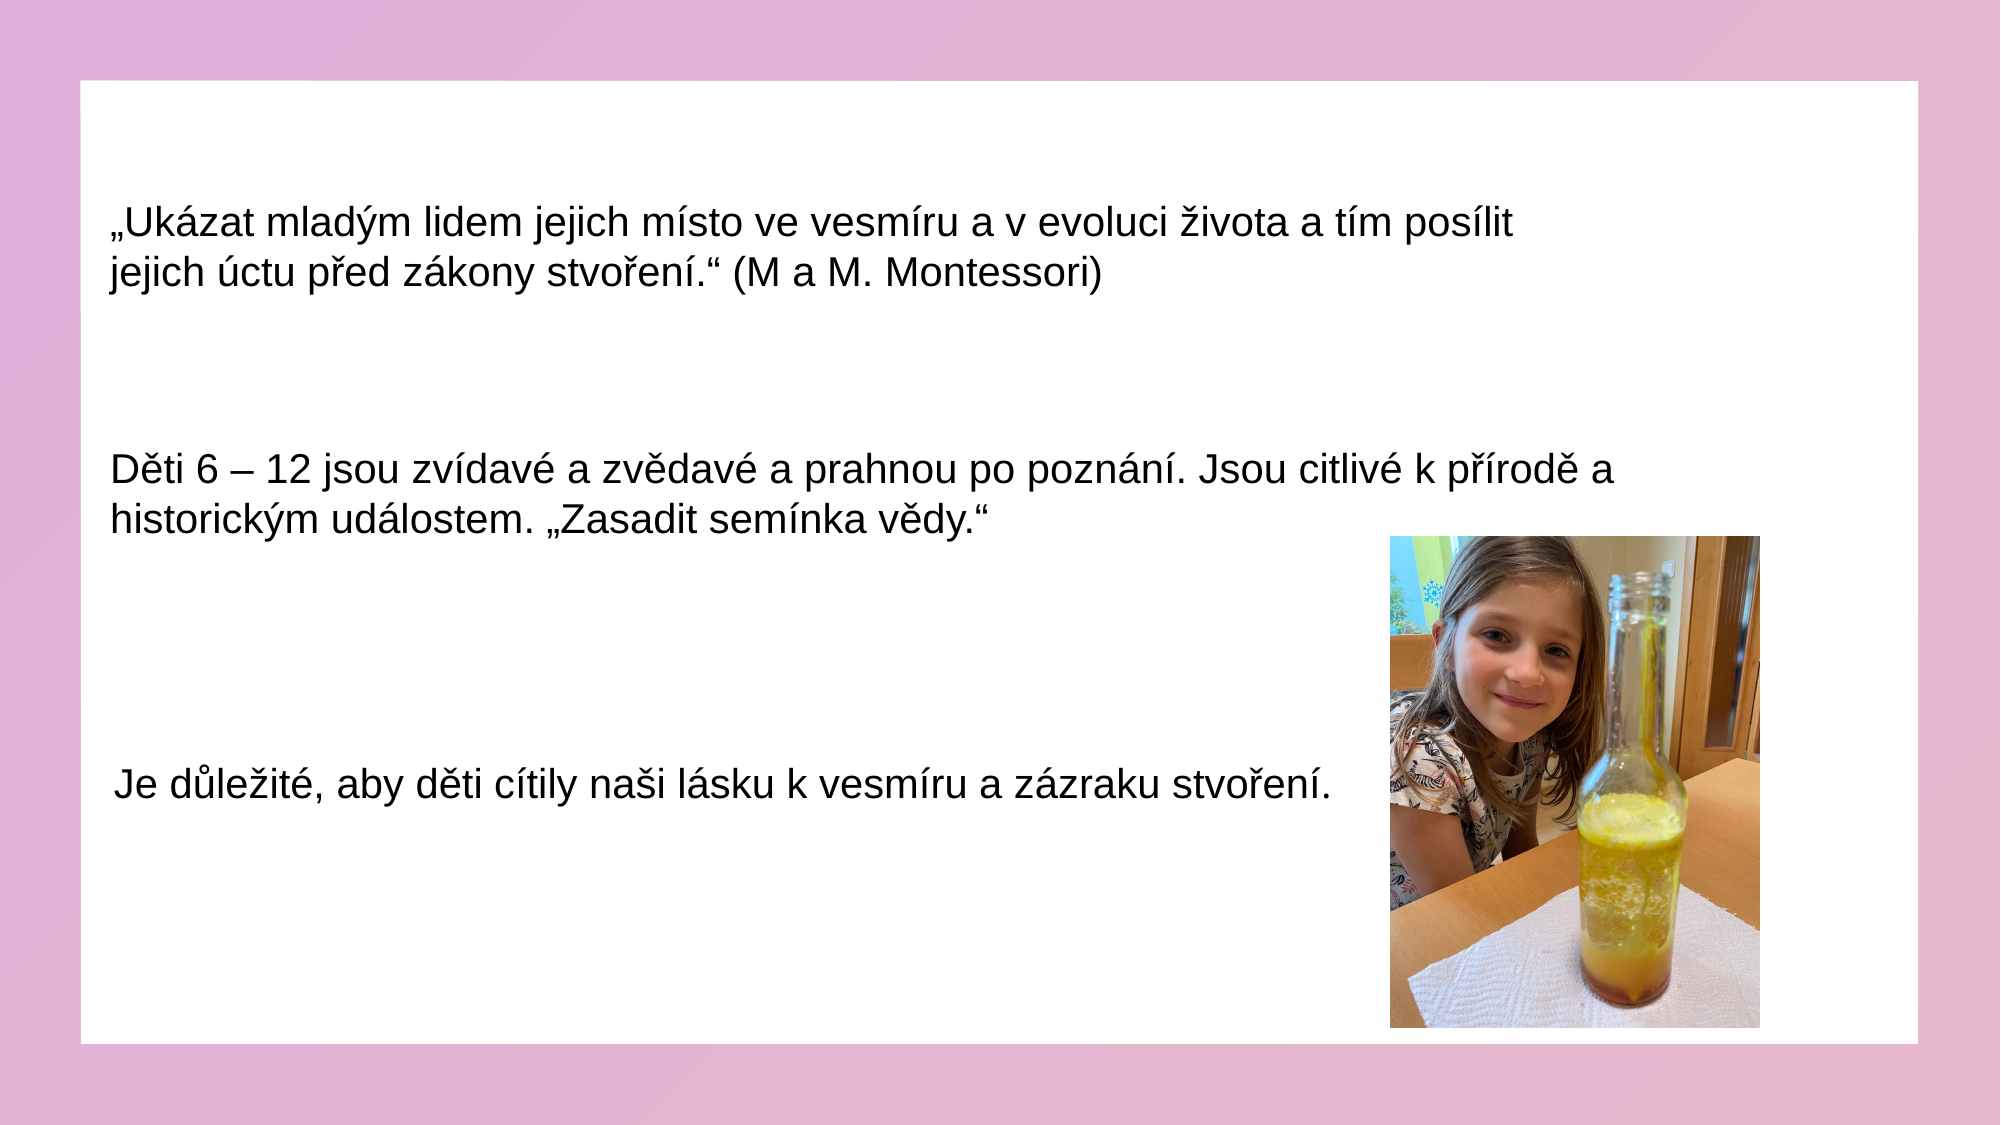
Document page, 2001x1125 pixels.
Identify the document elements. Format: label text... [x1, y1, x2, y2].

picture [1390, 536, 1760, 1028]
text_box Je důležité, aby děti cítily naši lásku k vesmíru a zázraku stvoření. [99, 748, 1347, 814]
text_box „Ukázat mladým lidem jejich místo ve vesmíru a v evoluci života a tím posílit jejich úctu před zákony stvoření.“ (M a M. Montessori) [95, 186, 1633, 302]
text_box Děti 6 – 12 jsou zvídavé a zvědavé a prahnou po poznání. Jsou citlivé k přírodě a historickým událostem. „Zasadit semínka vědy.“ [95, 434, 1837, 600]
